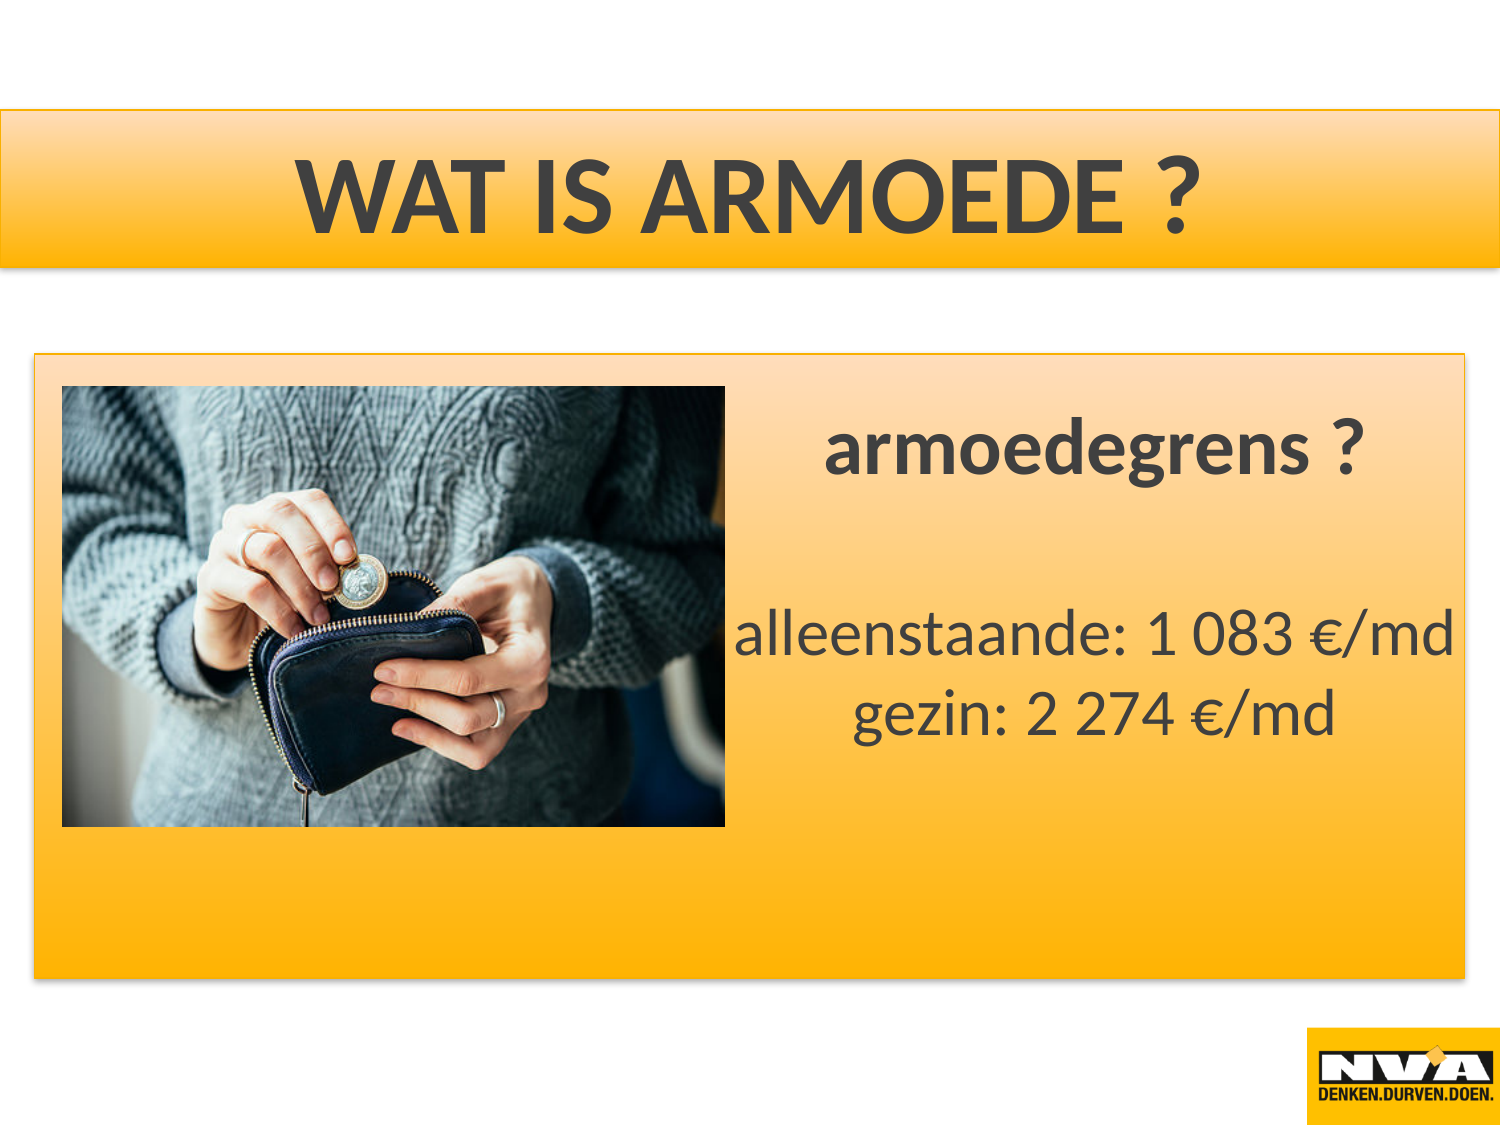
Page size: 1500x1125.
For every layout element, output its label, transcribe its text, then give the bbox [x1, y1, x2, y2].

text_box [1306, 1027, 1500, 1125]
text_box [34, 353, 1465, 979]
text_box armoedegrens ? alleenstaande: 1 083 €/md gezin: 2 274 €/md [727, 386, 1482, 756]
title Wat is armoede ? [0, 109, 1500, 268]
picture [62, 385, 725, 827]
